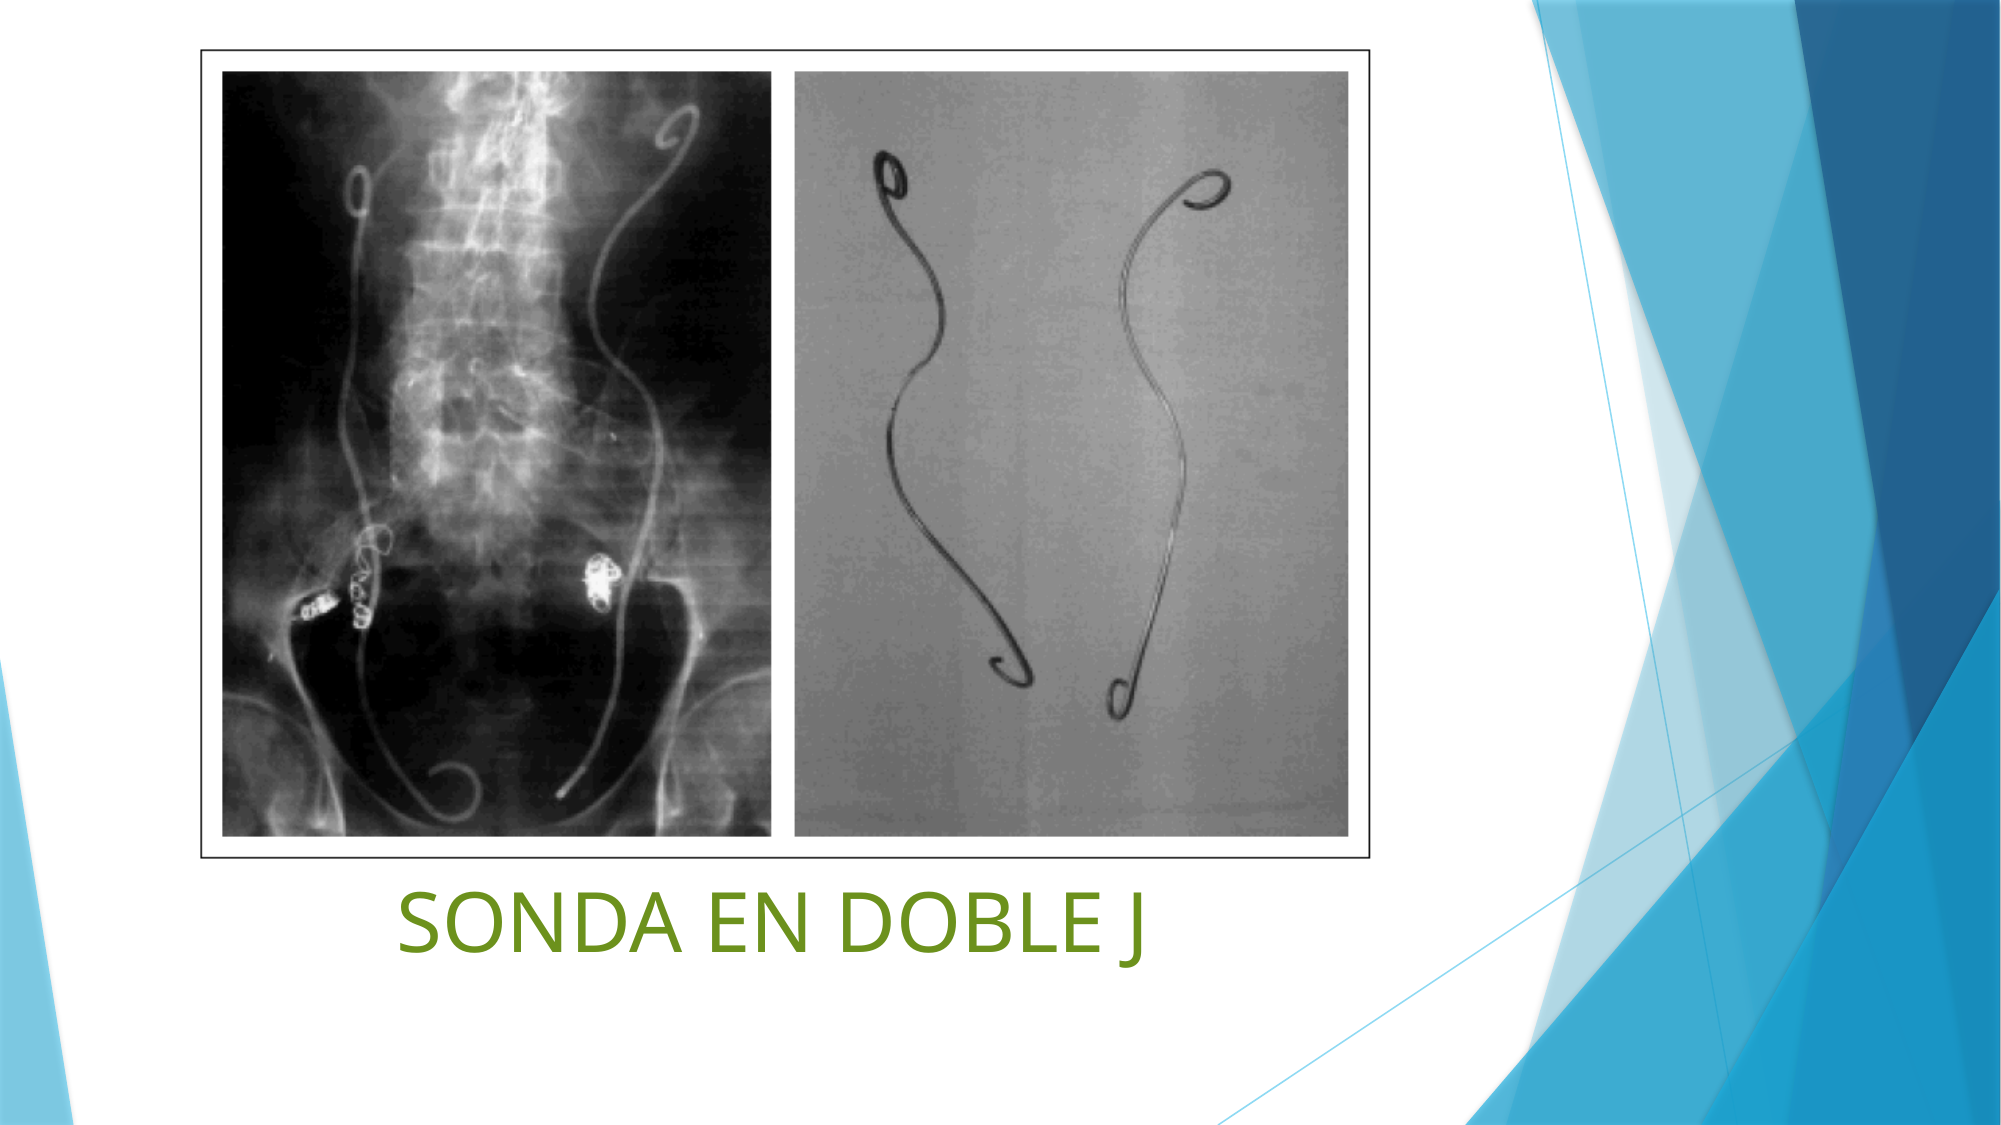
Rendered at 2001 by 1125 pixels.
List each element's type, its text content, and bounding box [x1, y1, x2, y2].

picture [195, 45, 1372, 863]
text_box SONDA EN DOBLE J [297, 870, 1271, 977]
